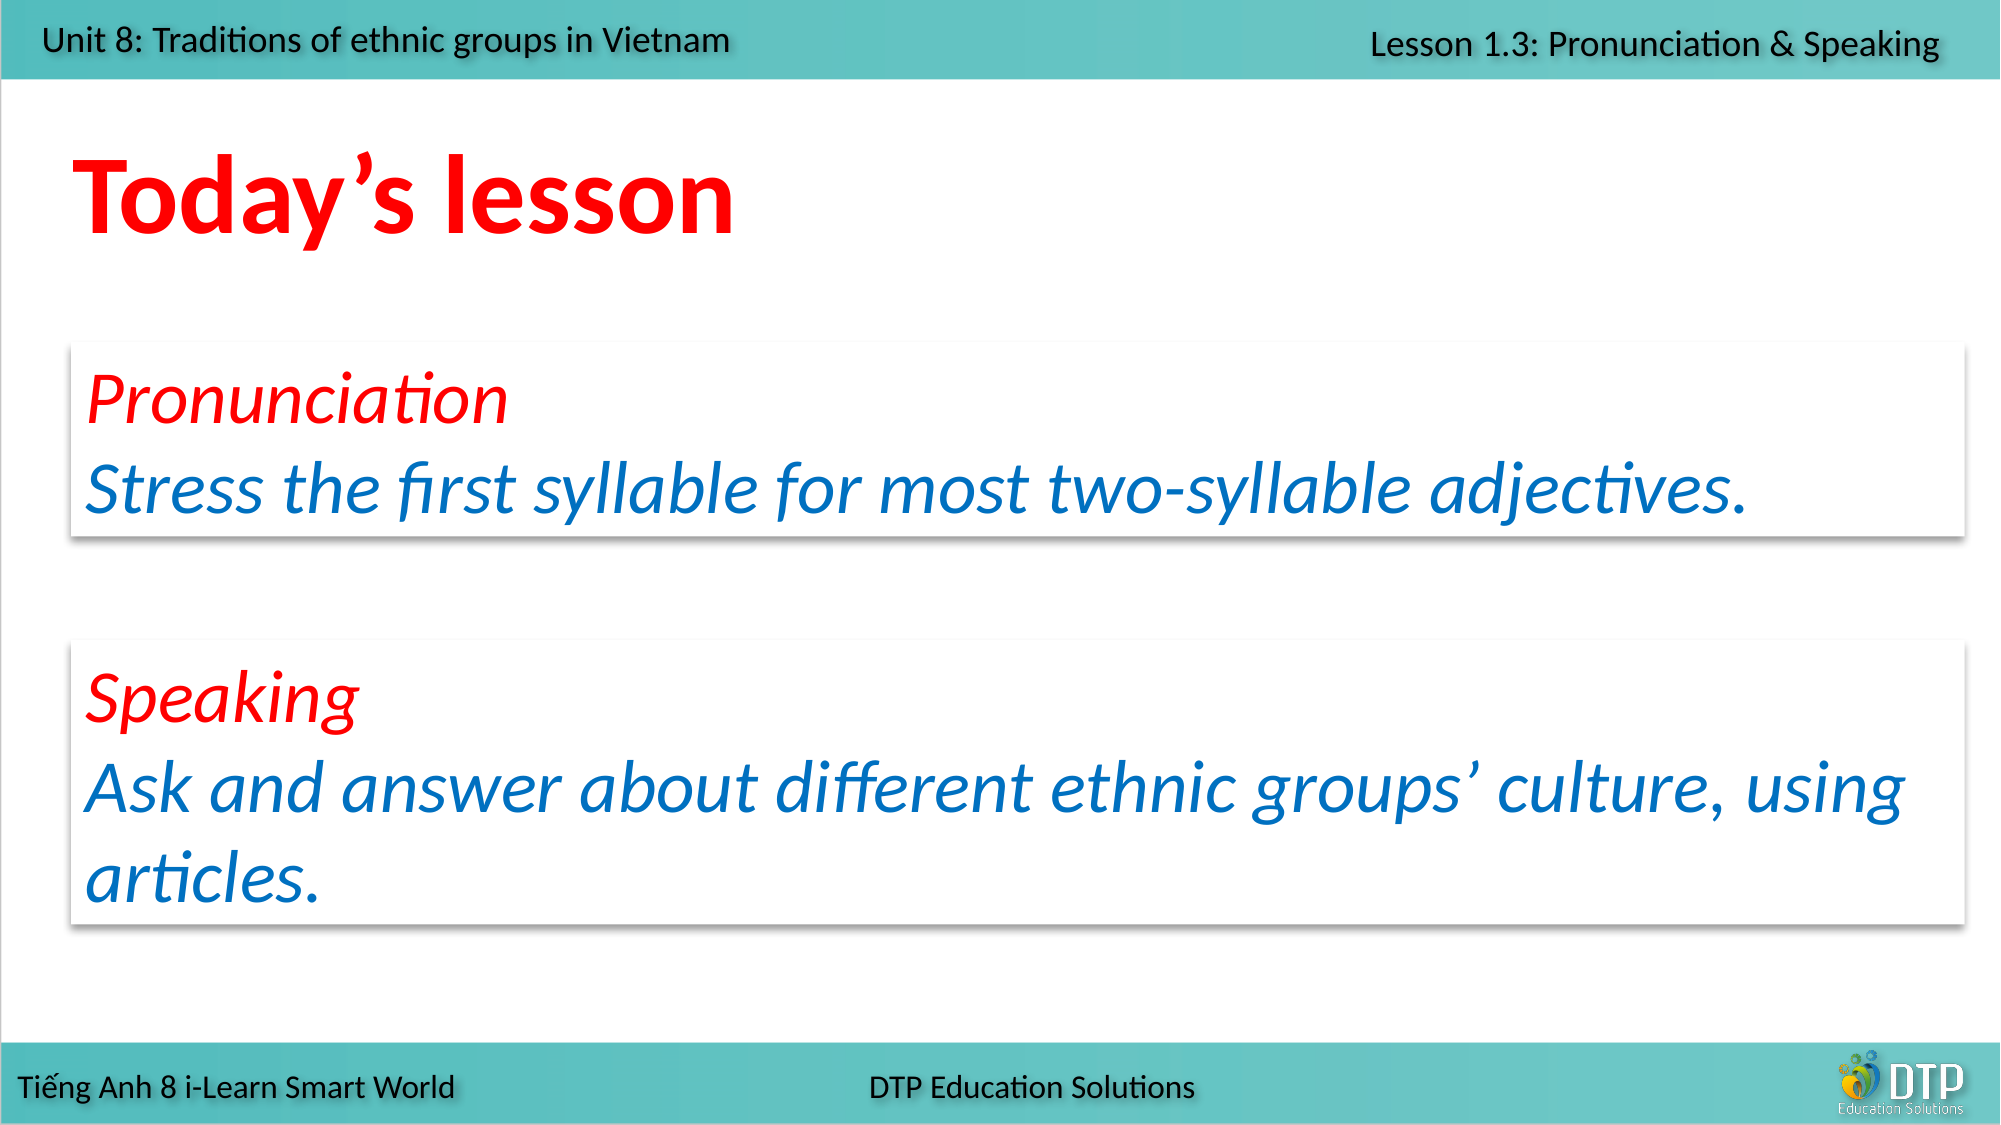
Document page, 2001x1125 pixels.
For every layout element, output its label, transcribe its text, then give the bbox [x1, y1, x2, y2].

text_box Pronunciation Stress the first syllable for most two-syllable adjectives. [71, 341, 1965, 537]
text_box Speaking Ask and answer about different ethnic groups’ culture, using articles. [71, 639, 1965, 925]
picture [0, 0, 2000, 1125]
text_box Today’s lesson [57, 113, 753, 264]
